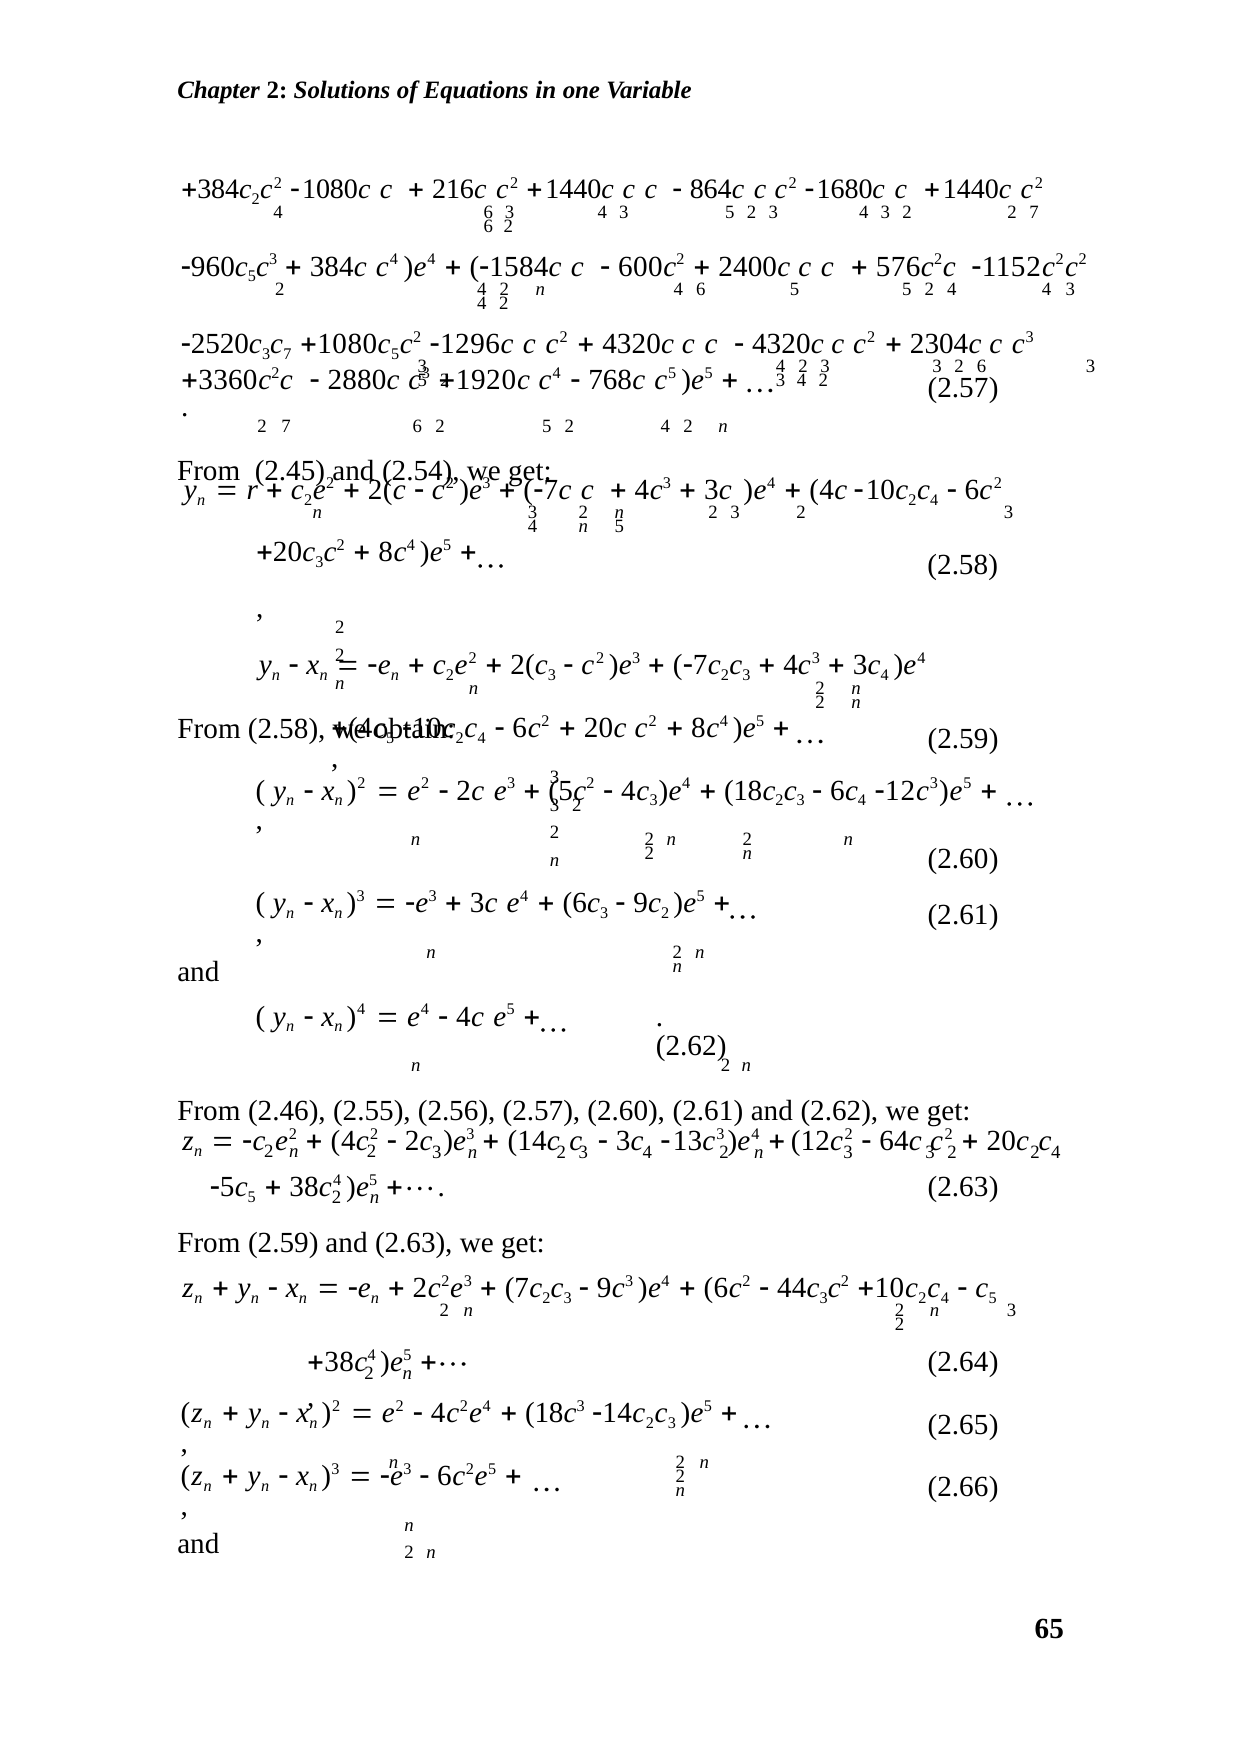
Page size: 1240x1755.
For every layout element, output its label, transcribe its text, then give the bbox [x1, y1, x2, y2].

picture [437, 1348, 471, 1379]
text_box (2.59) [925, 717, 1001, 755]
text_box 3360c2c  2880c c3 1920c c4  768c c5 )e5  . 2 7 6 2 5 2 4 2 n From (2.45) and (2.54), we get: [168, 366, 796, 487]
slide_number 65 [1028, 1610, 1071, 1755]
picture [794, 725, 828, 756]
text_box (2.57) [925, 366, 1001, 404]
text_box yn  xn  en  c2e2  2(c3  c2 )e3  (7c2c3  4c3  3c4 )e4 n 2 n 2 n [250, 655, 935, 712]
picture [531, 1473, 564, 1504]
text_box yn  r  c2e2  2(c  c2 )e3  (7c c  4c3  3c )e4  (4c n 3 2 n 2 3 2 4 n 5 [175, 479, 843, 537]
text_box 10c2c4  6c2 3 (2.58) [843, 479, 1025, 580]
text_box 3 n 2 3 4 2 n 3 3 2 2 4 . [430, 1133, 1063, 1202]
picture [726, 900, 759, 932]
text_box 5c5  38c4 )e5  [203, 1165, 409, 1206]
picture [537, 1013, 570, 1045]
text_box 20c3c2  8c4 )e5  , 2 2 n From (2.58), we obtain: [170, 542, 525, 745]
picture [741, 1410, 774, 1441]
text_box (2.65) [925, 1402, 1001, 1440]
text_box (2.66) [925, 1465, 1001, 1503]
text_box 384c2c2 1080c c  216c c2 1440c c c  864c c c2 1680c c 1440c c2 4 6 3 4 3 5 2 3 4 3 2 2 7 6 2 960c5c3  384c c4 )e4  (1584c c  600c2  2400c c c  576c2c 1152c2c2 2 4 2 n 4 6 5 5 2 4 4 3 4 2 2520c3c7 1080c5c2 1296c c c2  4320c c c  4320c c c2  2304c c c3 3 4 2 3 3 2 6 3 5 2 3 4 2 [168, 179, 1114, 391]
text_box (2.64) [925, 1340, 1001, 1378]
picture [744, 374, 778, 405]
text_box ( yn  xn )3  e3  3c e4  (6c3  9c2 )e5  , n 2 n n [245, 893, 773, 949]
text_box (4c5 10c2c4  6c2  20c c2  8c4 )e5  , 3 3 2 2 n [320, 864, 844, 871]
text_box (2.63) [925, 1164, 1001, 1202]
text_box Chapter 2: Solutions of Equations in one Variable [175, 71, 699, 104]
text_box (zn  yn  xn )3  e3  6c2e5  , n 2 n [170, 1465, 579, 1563]
text_box and ( yn  xn )4  e4  4c e5  . (2.62) n 2 n From (2.46), (2.55), (2.56), (2.57), (2.60), (2.61) and (2.62), we get: [168, 949, 1009, 1127]
text_box (4c5 10c2c4  6c2  20c c2  8c4 )e5  , 3 3 2 2 n [320, 717, 844, 780]
text_box (2.60) (2.61) [925, 836, 1001, 931]
text_box and [175, 1522, 222, 1560]
text_box From (2.59) and (2.63), we get: zn  yn  xn  en  2c2e3  (7c2c3  9c3 )e4  (6c2  44c3c2 10c2c4  c5 2 n 2 n 3 2 [172, 1221, 1017, 1335]
picture [1004, 787, 1036, 819]
text_box ( yn  xn )2  e2  2c e3  (5c2  4c3)e4  (18c2c3  6c4 12c3)e5  , n 2 n 2 n 2 n [245, 780, 1050, 864]
text_box zn  c e2  (4c2  2c )e3  (14c c  3c 13c3)e4  (12c2  64c c2  20c c [176, 1119, 1058, 1160]
picture [474, 549, 507, 581]
picture [404, 1172, 439, 1203]
text_box 38c4 )e5  , [298, 1340, 484, 1403]
text_box (zn  yn  xn )2  e2  4c2e4  (18c3 14c2c3 )e5  , n 2 n 2 n [170, 1403, 787, 1500]
